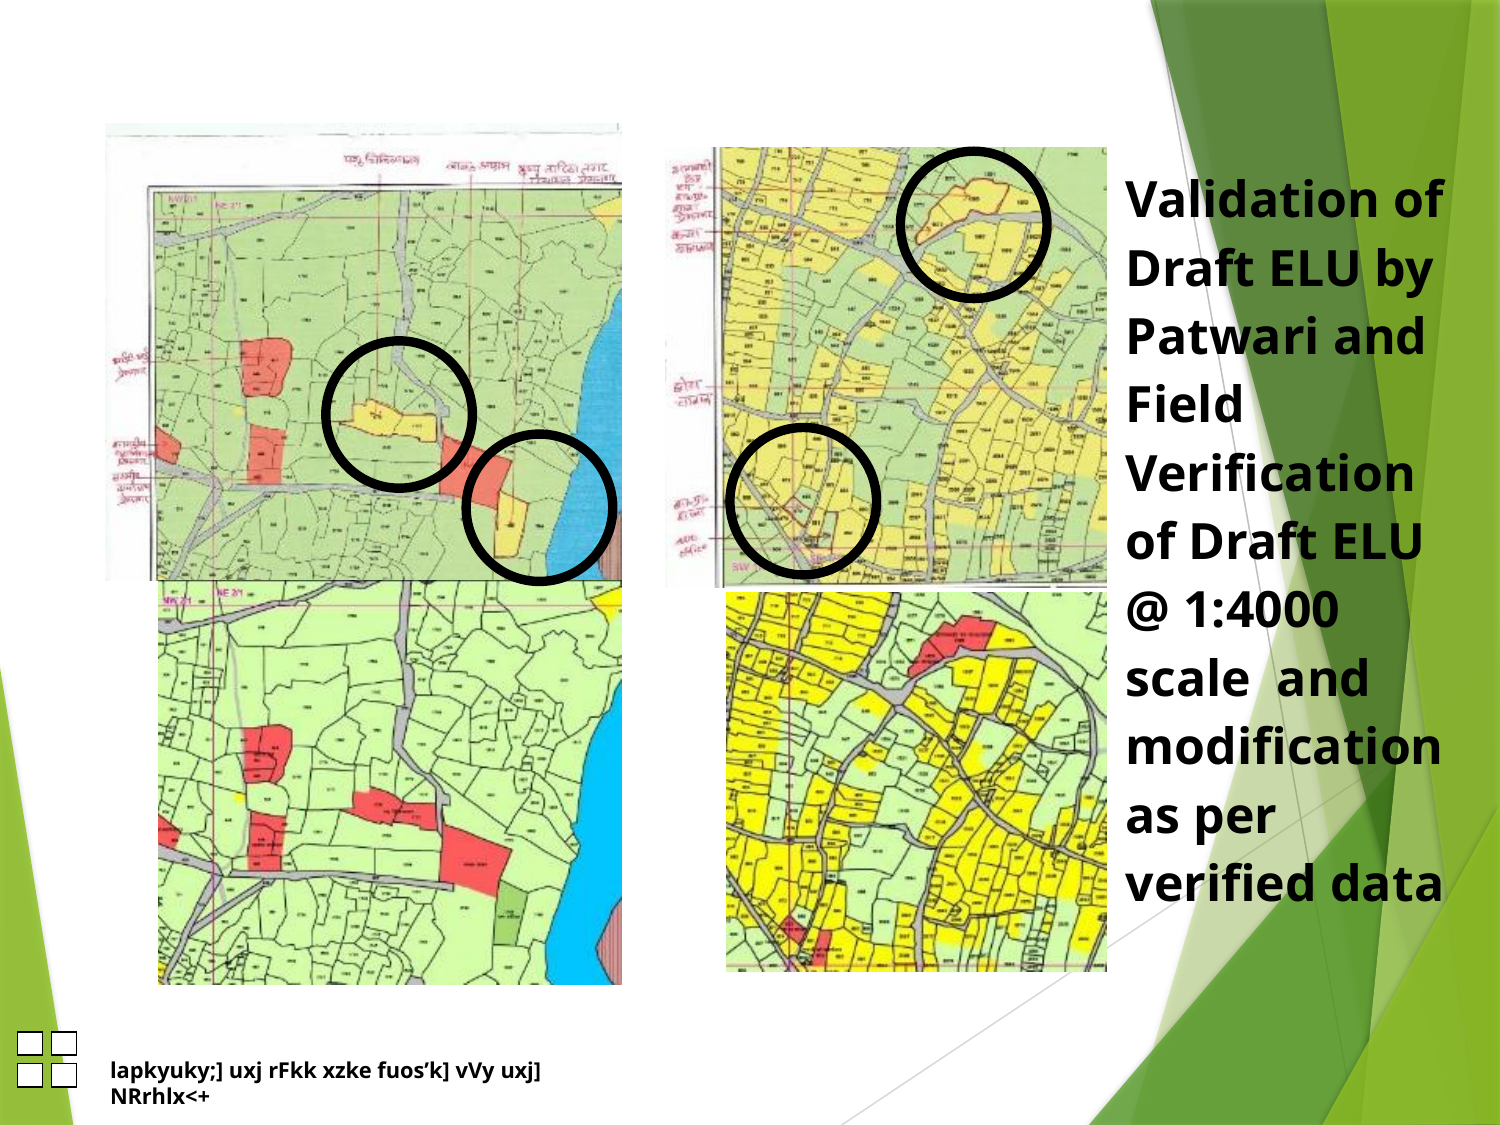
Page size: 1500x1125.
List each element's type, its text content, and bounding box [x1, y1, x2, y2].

picture [664, 146, 1107, 589]
text_box Validation of Draft ELU by Patwari and Field Verification of Draft ELU @ 1:4000 scale and modification as per verified data [1110, 151, 1493, 919]
text_box lapkyuky;] uxj rFkk xzke fuos’k] vVy uxj] NRrhlx<+ [95, 1049, 650, 1117]
picture [726, 591, 1107, 973]
picture [104, 122, 622, 985]
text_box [16, 1031, 78, 1088]
picture [595, 897, 622, 985]
